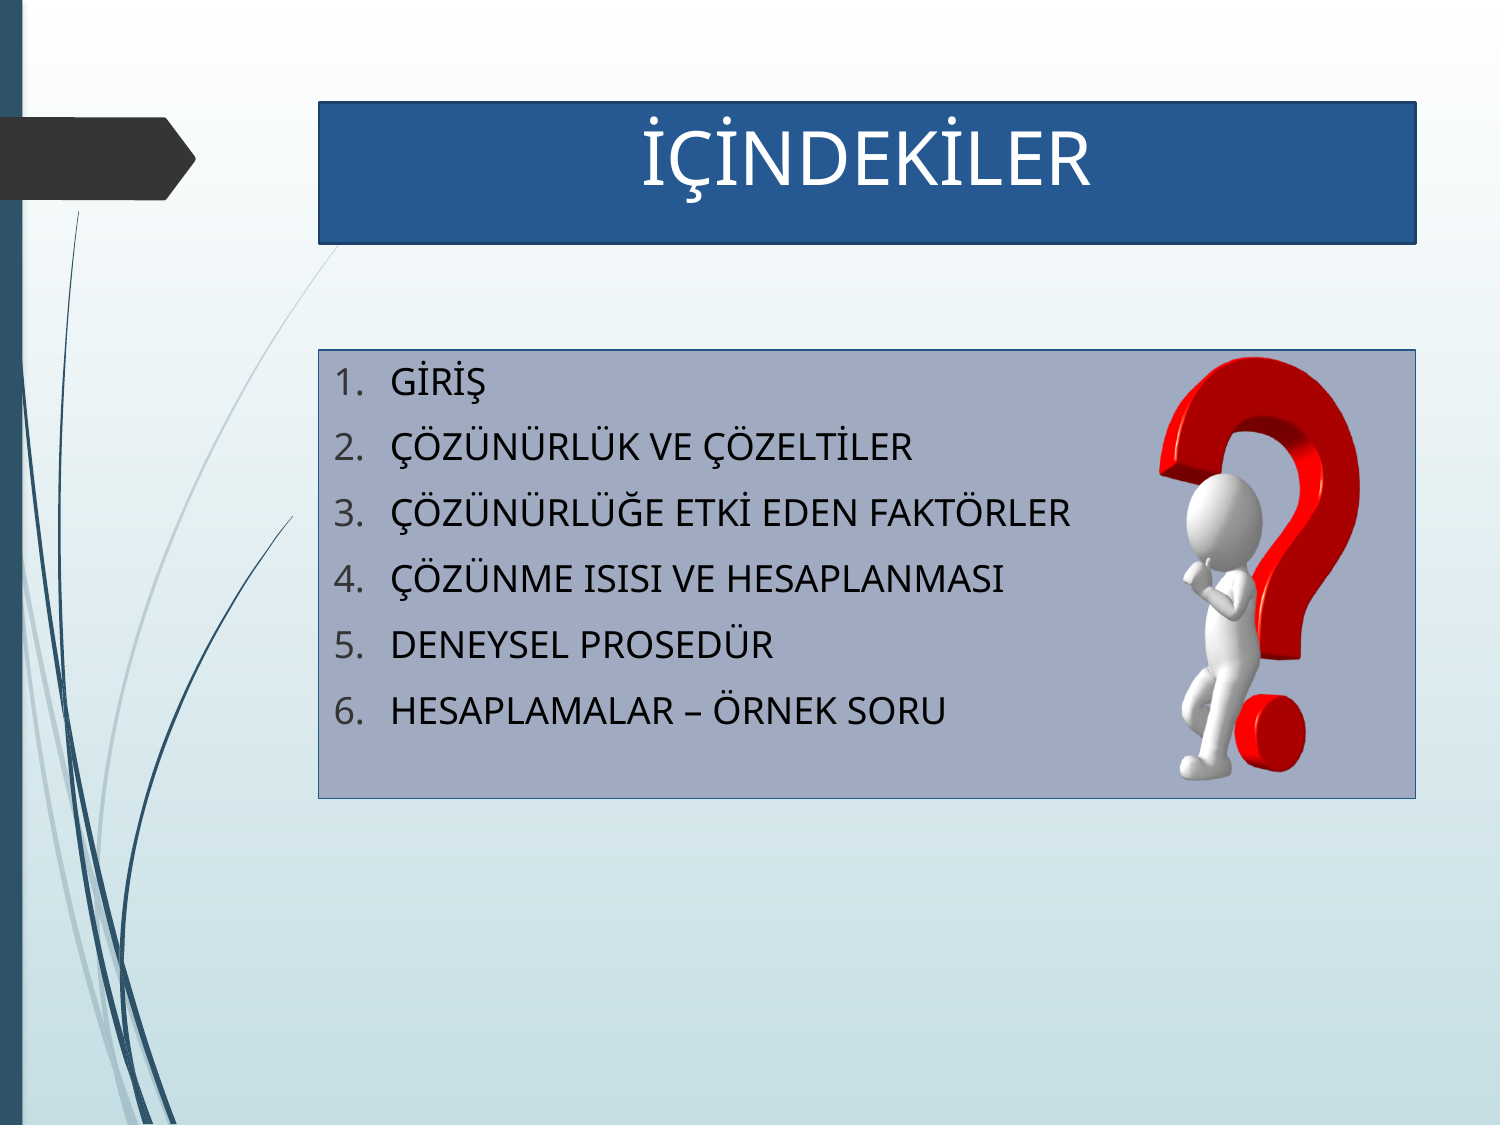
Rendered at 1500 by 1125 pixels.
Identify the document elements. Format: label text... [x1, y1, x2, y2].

picture [1077, 349, 1420, 788]
list GİRİŞ ÇÖZÜNÜRLÜK VE ÇÖZELTİLER ÇÖZÜNÜRLÜĞE ETKİ EDEN FAKTÖRLER ÇÖZÜNME ISISI VE HESAPLANMASI DENEYSEL PROSEDÜR HESAPLAMALAR – ÖRNEK SORU [318, 349, 1416, 799]
title İÇİNDEKİLER [318, 101, 1417, 245]
